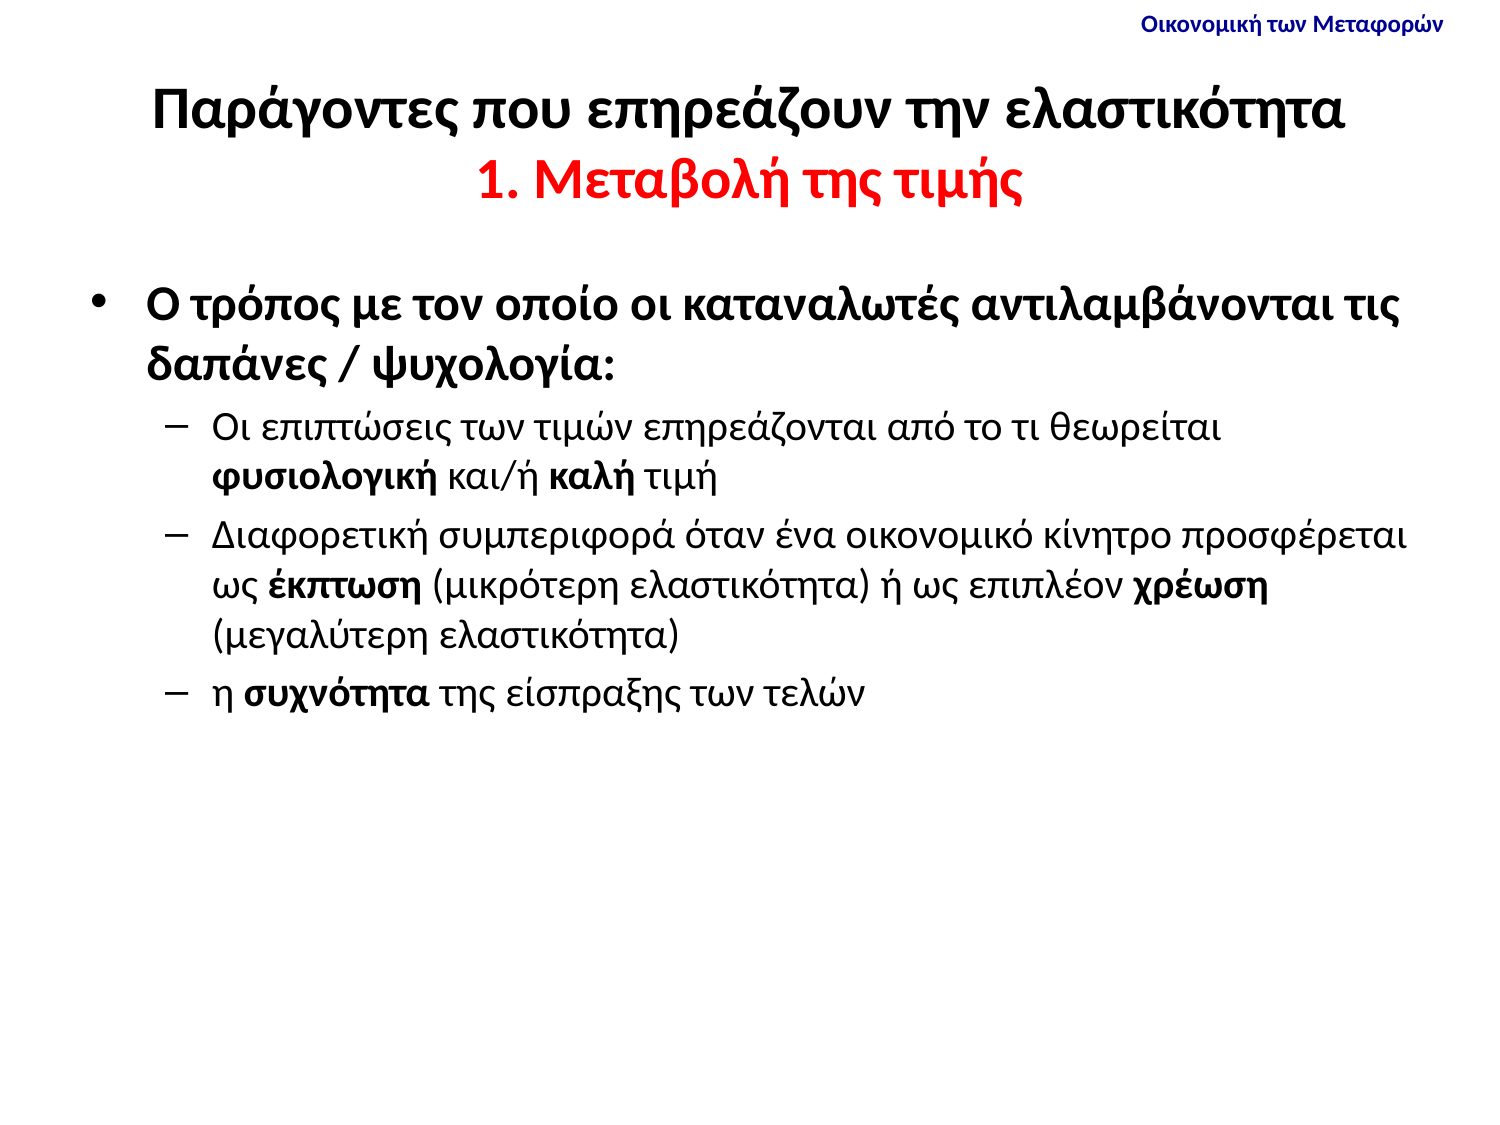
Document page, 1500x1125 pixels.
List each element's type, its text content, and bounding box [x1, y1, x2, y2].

list Ο τρόπος με τον οποίο οι καταναλωτές αντιλαμβάνονται τις δαπάνες / ψυχολογία: Οι επιπτώσεις των τιμών επηρεάζονται από το τι θεωρείται φυσιολογική και/ή καλή τιμή Διαφορετική συμπεριφορά όταν ένα οικονομικό κίνητρο προσφέρεται ως έκπτωση (μικρότερη ελαστικότητα) ή ως επιπλέον χρέωση (μεγαλύτερη ελαστικότητα) η συχνότητα της είσπραξης των τελών [75, 262, 1425, 1071]
title Παράγοντες που επηρεάζουν την ελαστικότητα 1. Μεταβολή της τιμής [75, 45, 1425, 233]
